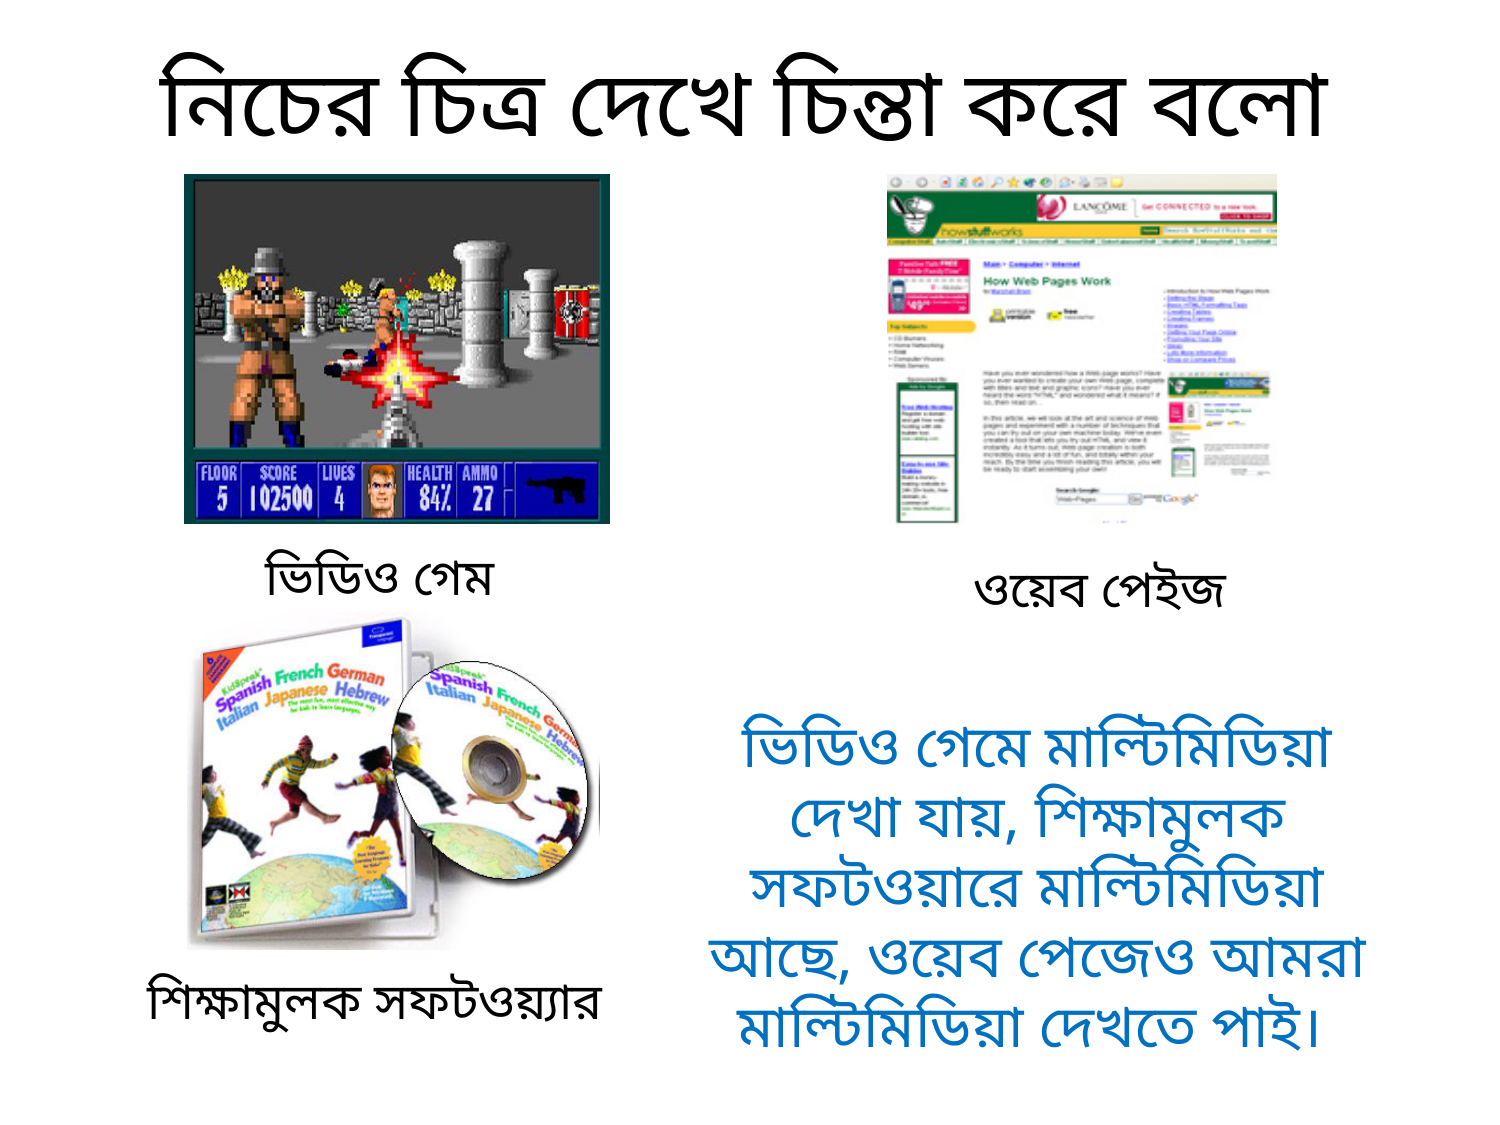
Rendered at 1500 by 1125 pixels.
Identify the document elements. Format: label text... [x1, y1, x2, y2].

text_box শিক্ষামুলক সফটওয়্যার [62, 962, 675, 1038]
picture [187, 612, 601, 951]
text_box ভিডিও গেমে মাল্টিমিডিয়া দেখা যায়, শিক্ষামুলক সফটওয়ারে মাল্টিমিডিয়া আছে, ওয়েব পেজেও আমরা মাল্টিমিডিয়া দেখতে পাই। [675, 702, 1400, 1067]
picture [887, 174, 1277, 526]
text_box ওয়েব পেইজ [900, 549, 1300, 625]
picture [184, 174, 610, 524]
text_box নিচের চিত্র দেখে চিন্তা করে বলো [87, 37, 1425, 163]
text_box ভিডিও গেম [174, 538, 585, 613]
